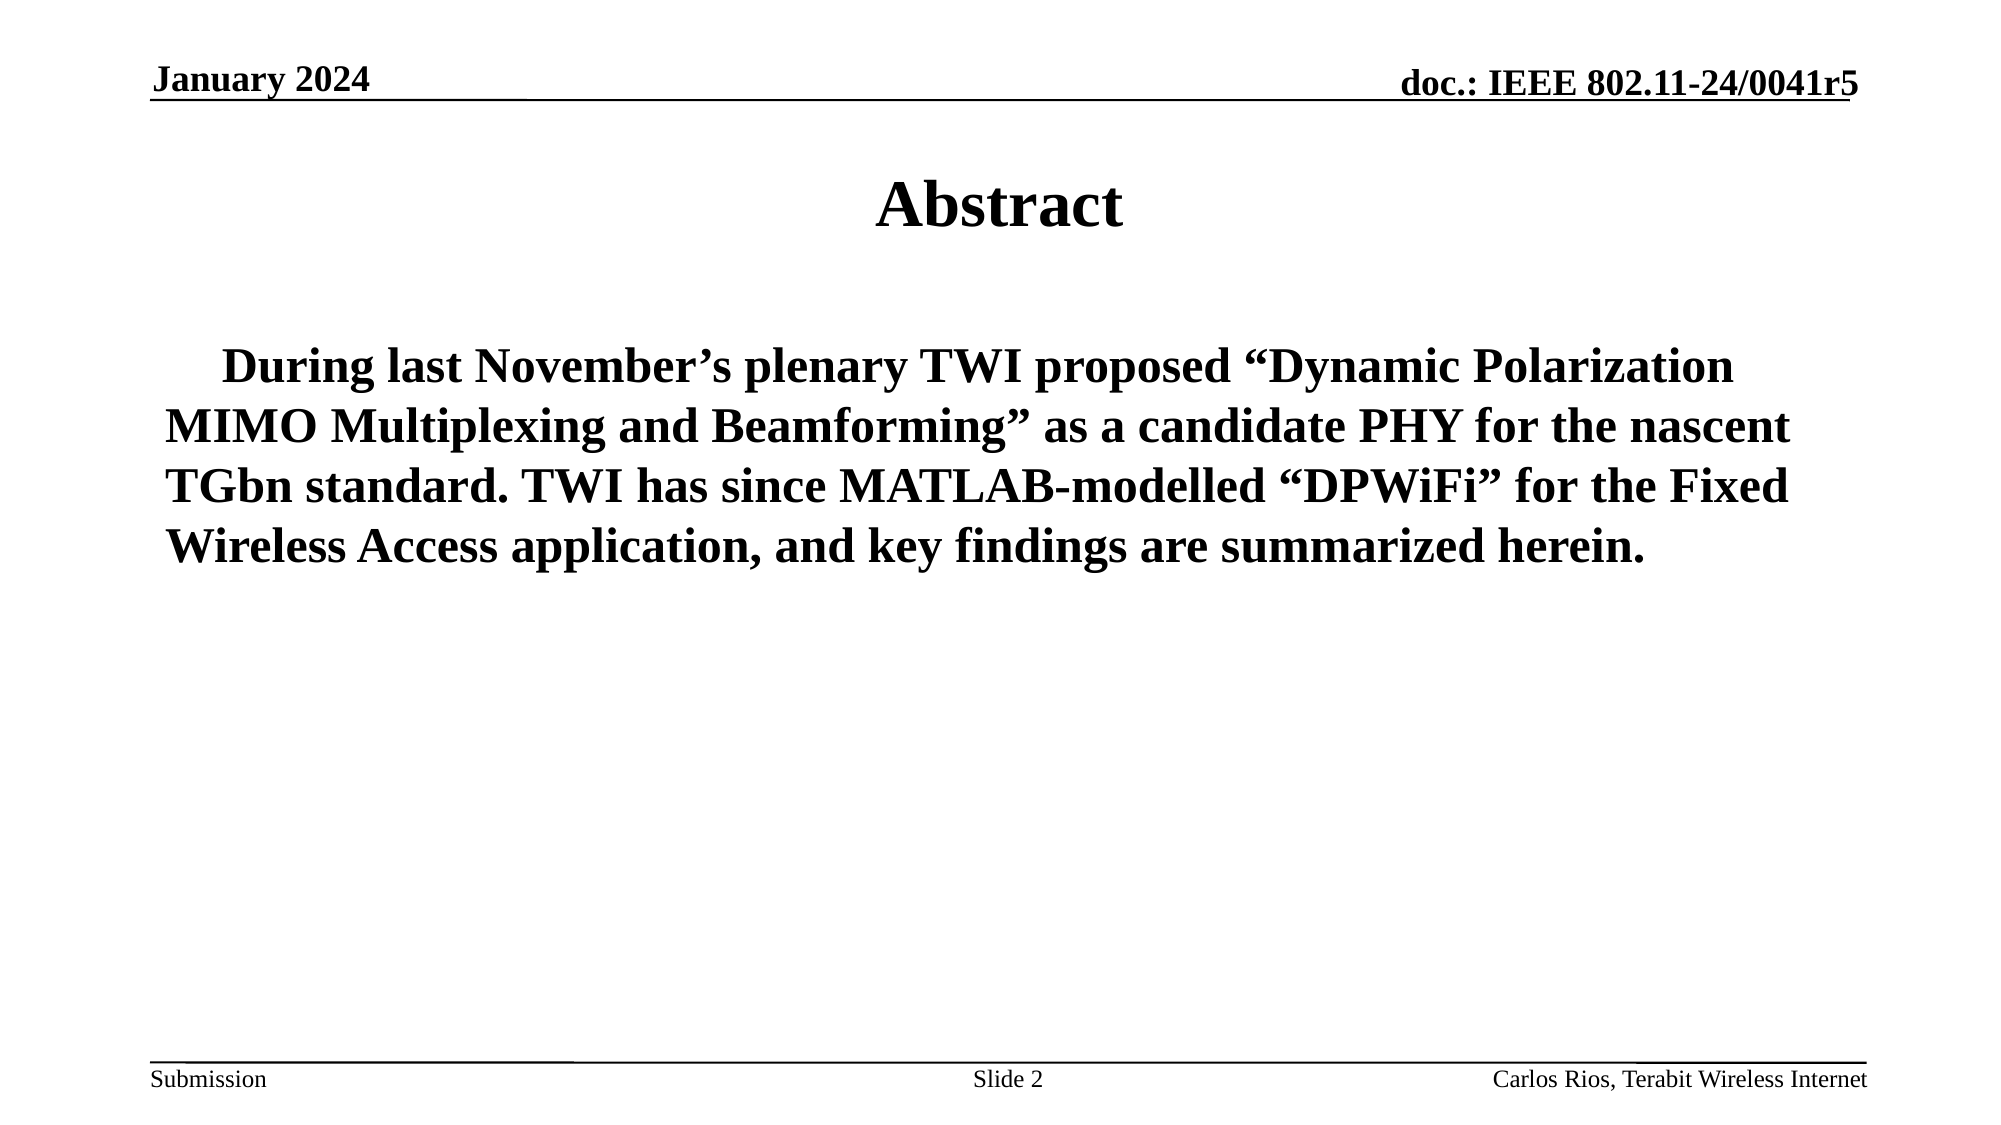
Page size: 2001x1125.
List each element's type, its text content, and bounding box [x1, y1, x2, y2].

footer Carlos Rios, Terabit Wireless Internet [1171, 1061, 1869, 1093]
list During last November’s plenary TWI proposed “Dynamic Polarization MIMO Multiplexing and Beamforming” as a candidate PHY for the nascent TGbn standard. TWI has since MATLAB-modelled “DPWiFi” for the Fixed Wireless Access application, and key findings are summarized herein. [149, 324, 1850, 1000]
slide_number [152, 54, 563, 100]
slide_number Slide 2 [950, 1061, 1067, 1123]
title Abstract [149, 112, 1850, 288]
